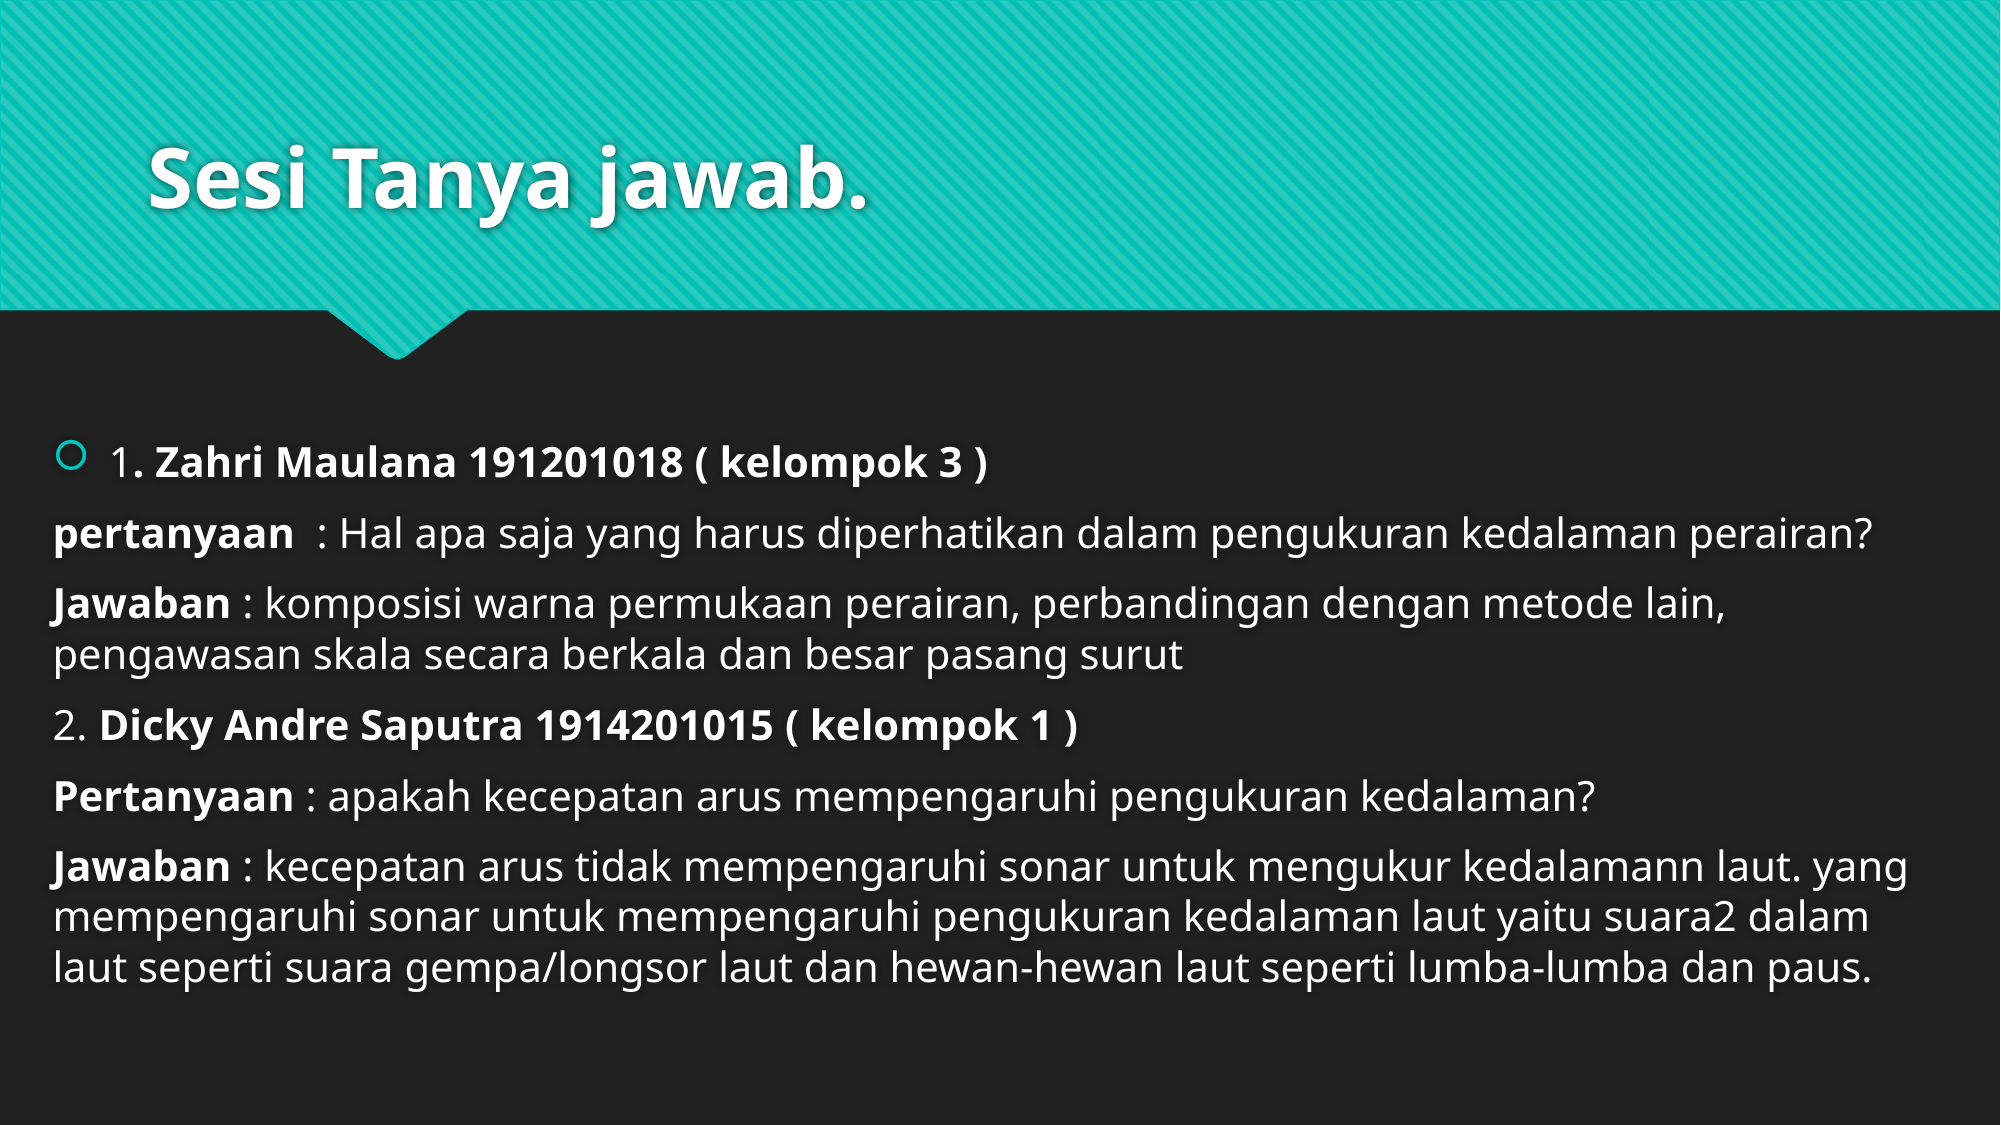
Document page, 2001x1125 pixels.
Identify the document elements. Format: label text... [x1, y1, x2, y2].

list 1. Zahri Maulana 191201018 ( kelompok 3 ) pertanyaan : Hal apa saja yang harus diperhatikan dalam pengukuran kedalaman perairan? Jawaban : komposisi warna permukaan perairan, perbandingan dengan metode lain, pengawasan skala secara berkala dan besar pasang surut 2. Dicky Andre Saputra 1914201015 ( kelompok 1 ) Pertanyaan : apakah kecepatan arus mempengaruhi pengukuran kedalaman? Jawaban : kecepatan arus tidak mempengaruhi sonar untuk mengukur kedalamann laut. yang mempengaruhi sonar untuk mempengaruhi pengukuran kedalaman laut yaitu suara2 dalam laut seperti suara gempa/longsor laut dan hewan-hewan laut seperti lumba-lumba dan paus. [37, 364, 1958, 1062]
title Sesi Tanya jawab. [132, 73, 1868, 233]
